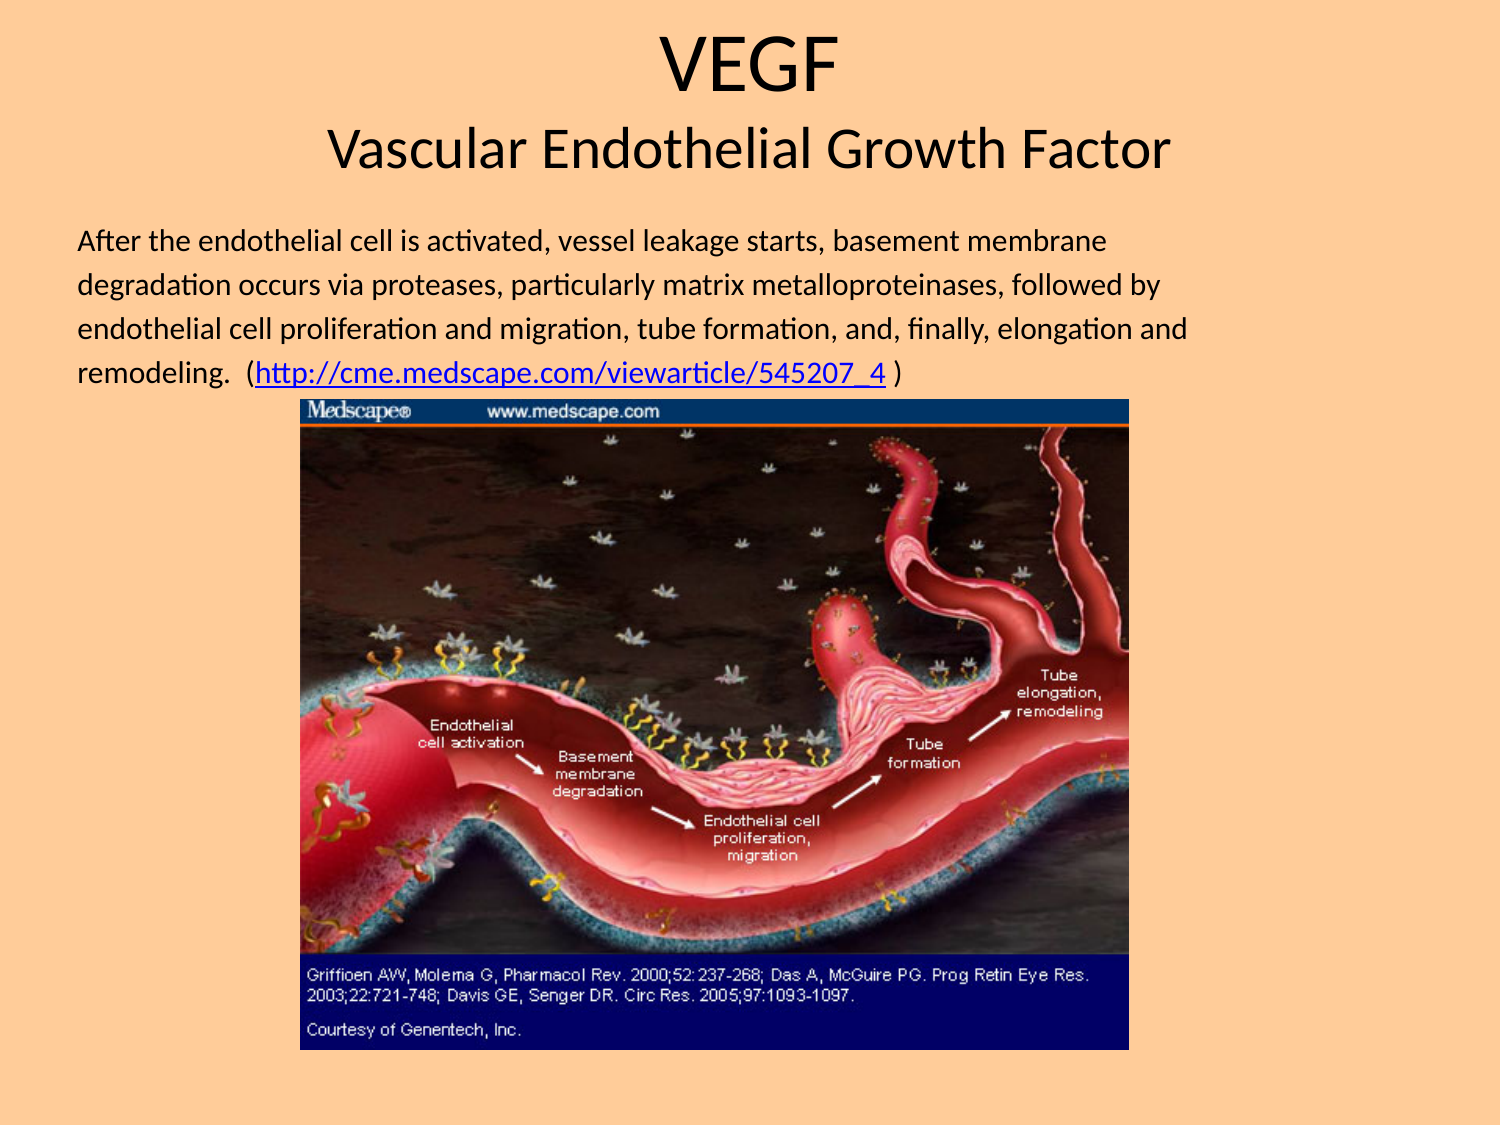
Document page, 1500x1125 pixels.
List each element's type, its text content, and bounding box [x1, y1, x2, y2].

title VEGF Vascular Endothelial Growth Factor [75, 0, 1425, 188]
list After the endothelial cell is activated, vessel leakage starts, basement membrane degradation occurs via proteases, particularly matrix metalloproteinases, followed by endothelial cell proliferation and migration, tube formation, and, finally, elongation and remodeling. (http://cme.medscape.com/viewarticle/545207_4 ) [62, 212, 1350, 400]
picture [299, 399, 1129, 1051]
